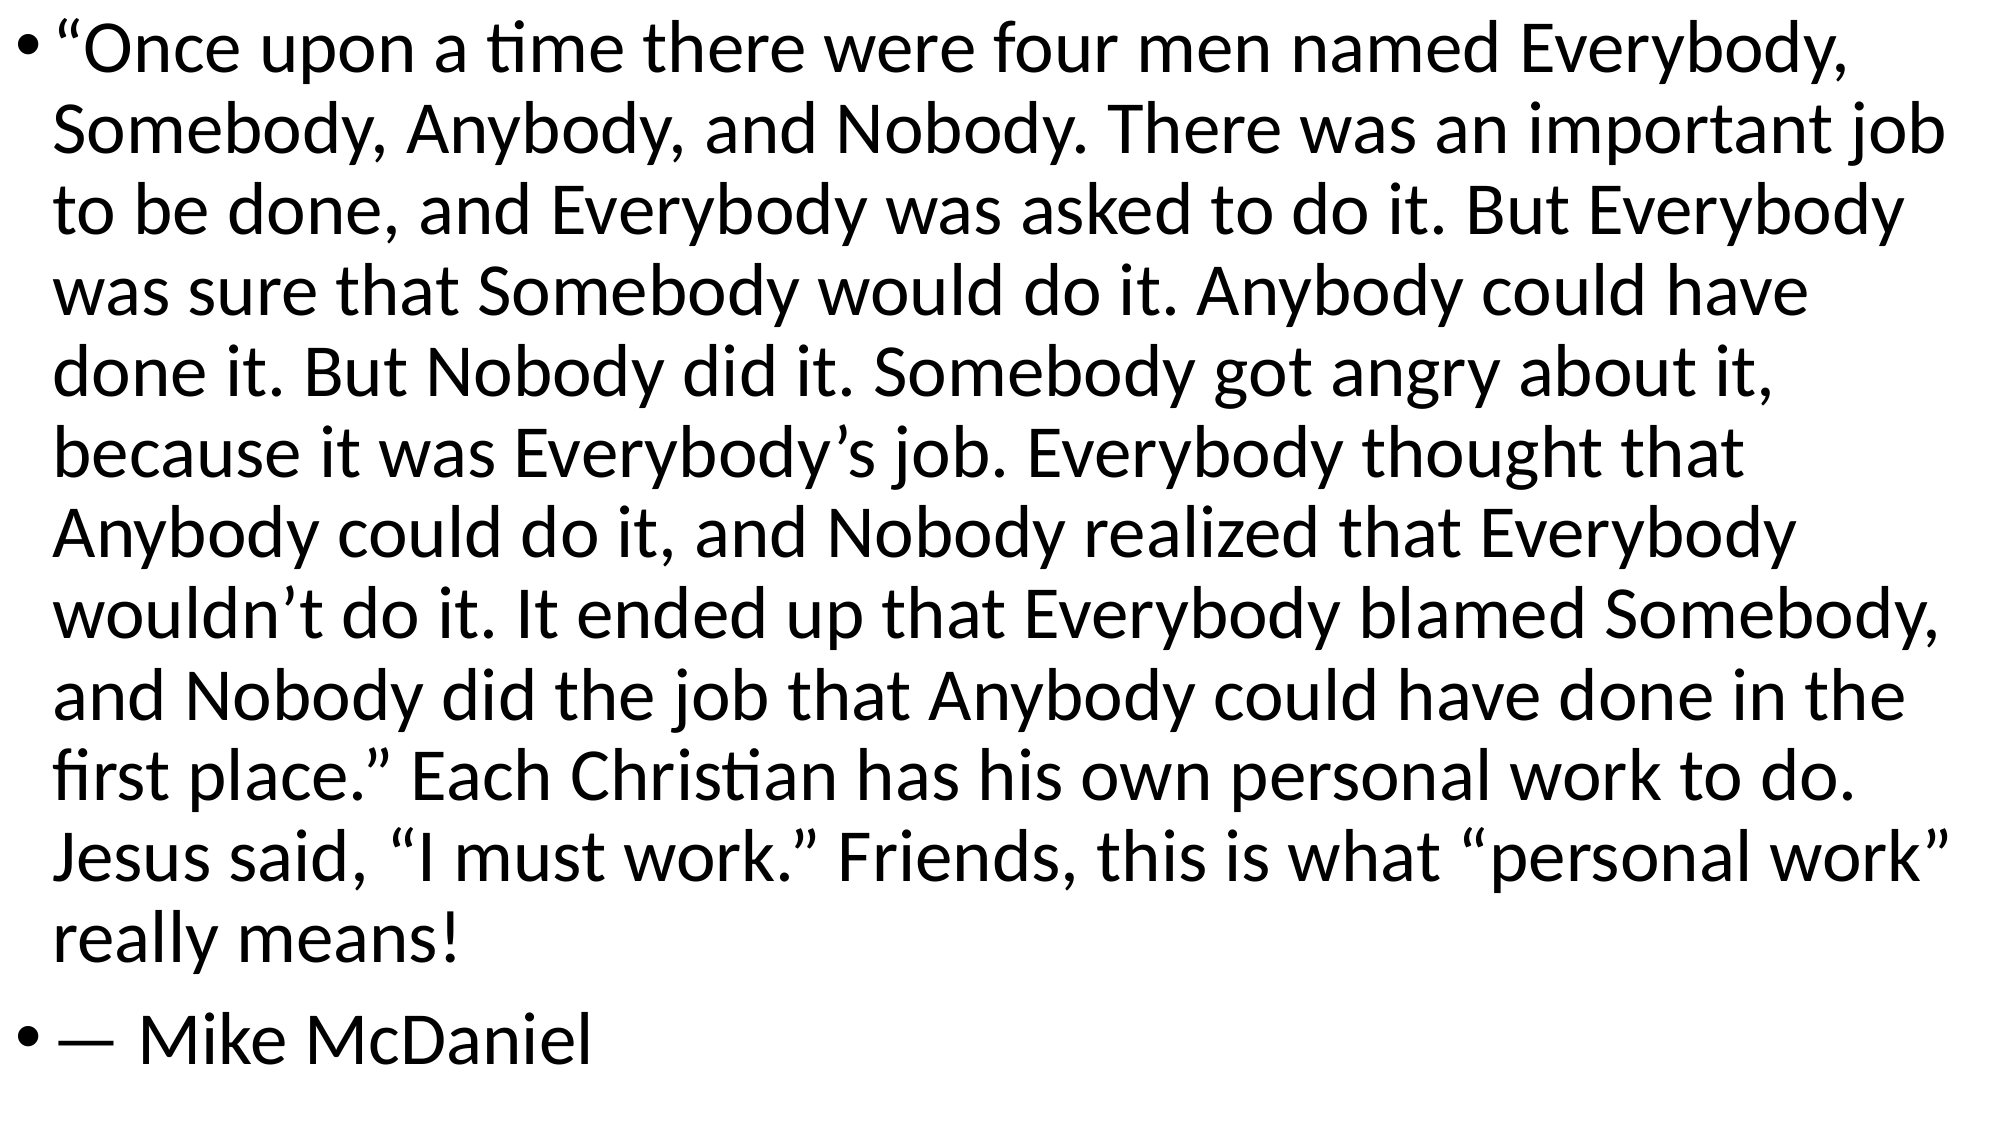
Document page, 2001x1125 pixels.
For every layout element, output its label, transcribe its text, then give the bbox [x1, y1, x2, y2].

list “Once upon a time there were four men named Everybody, Somebody, Anybody, and Nobody. There was an important job to be done, and Everybody was asked to do it. But Everybody was sure that Somebody would do it. Anybody could have done it. But Nobody did it. Somebody got angry about it, because it was Everybody’s job. Everybody thought that Anybody could do it, and Nobody realized that Everybody wouldn’t do it. It ended up that Everybody blamed Somebody, and Nobody did the job that Anybody could have done in the first place.” Each Christian has his own personal work to do. Jesus said, “I must work.” Friends, this is what “personal work” really means! — Mike McDaniel [0, 0, 1979, 1125]
